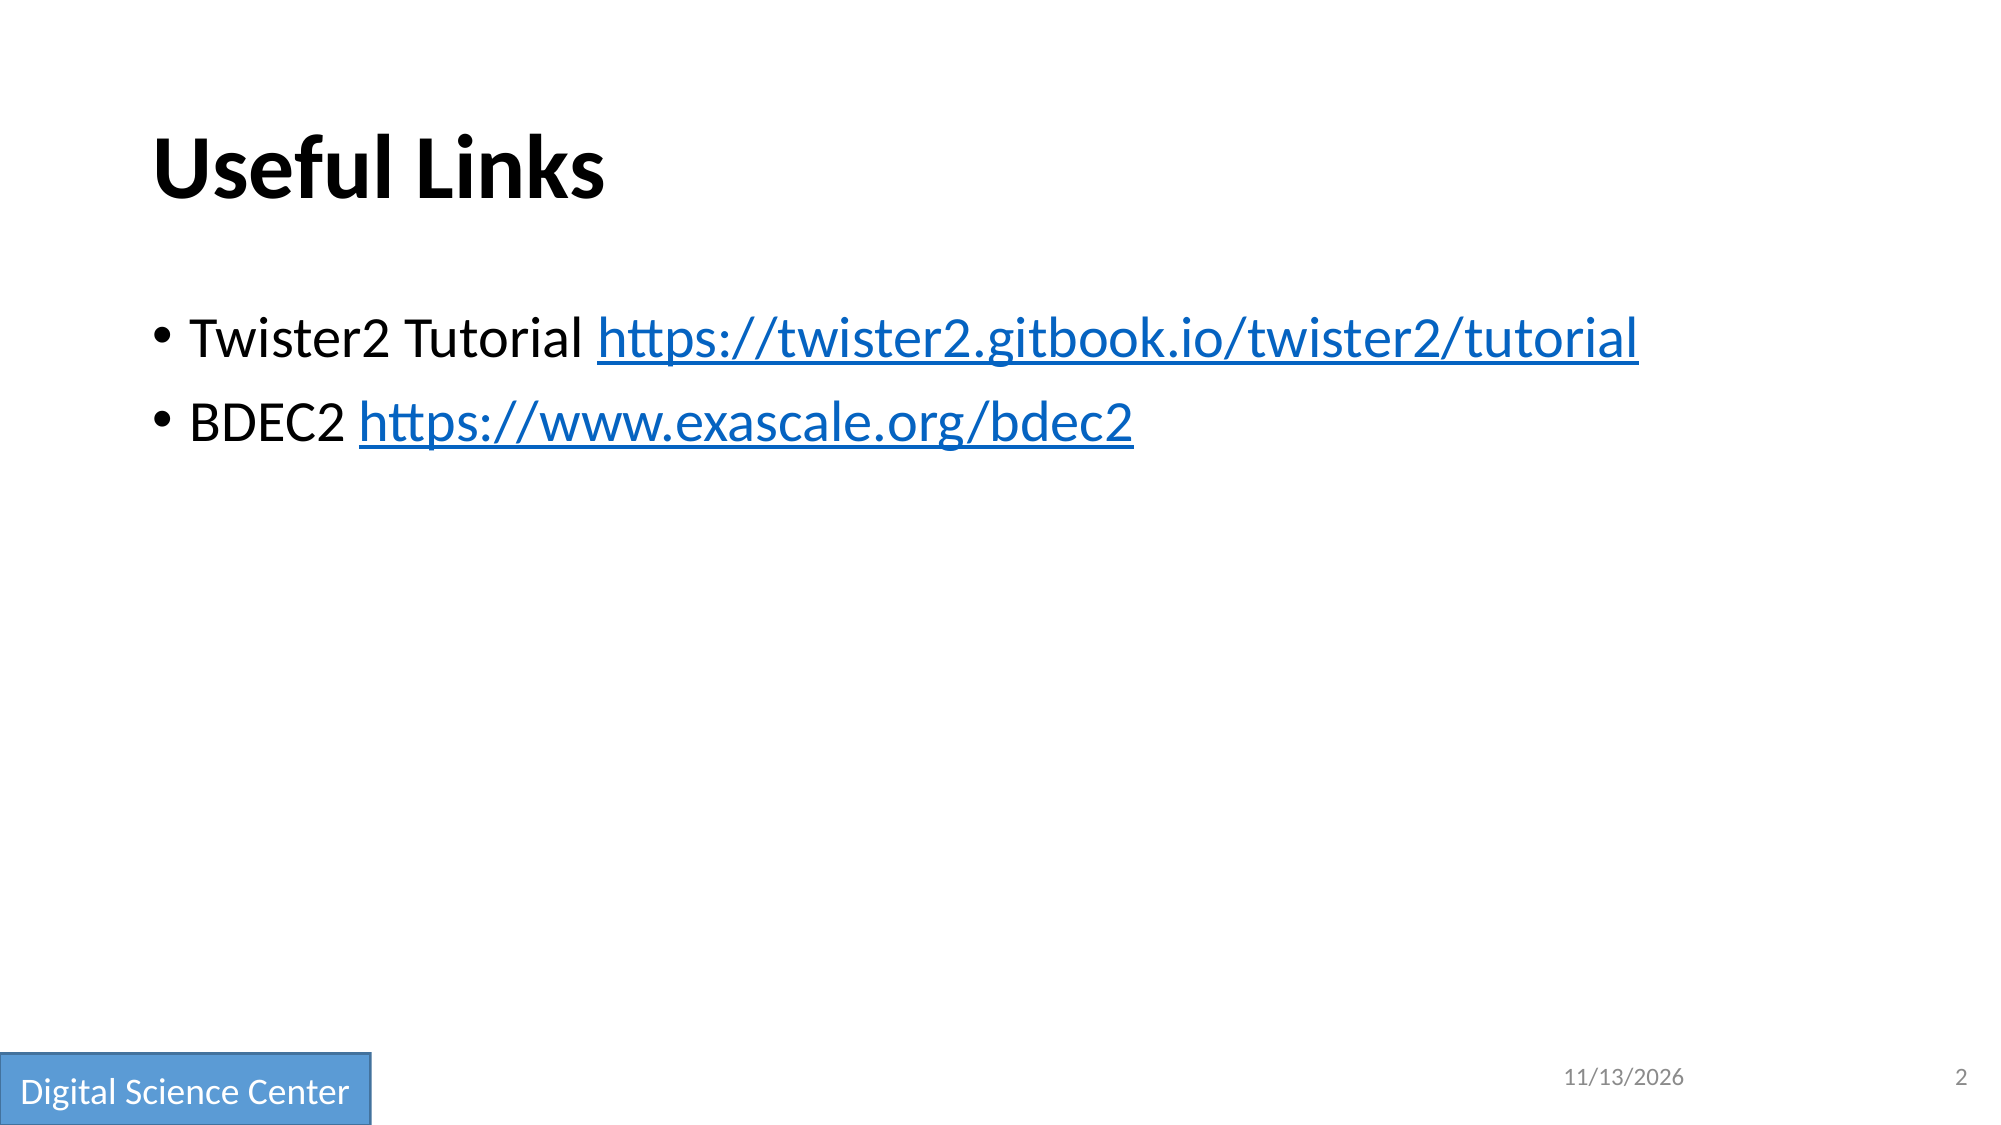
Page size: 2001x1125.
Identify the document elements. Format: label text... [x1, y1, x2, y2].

title Useful Links [137, 59, 1863, 278]
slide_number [1548, 1045, 1761, 1105]
list Twister2 Tutorial https://twister2.gitbook.io/twister2/tutorial BDEC2 https://www.exascale.org/bdec2 [137, 299, 1863, 1014]
slide_number 2 [1803, 1045, 1983, 1105]
